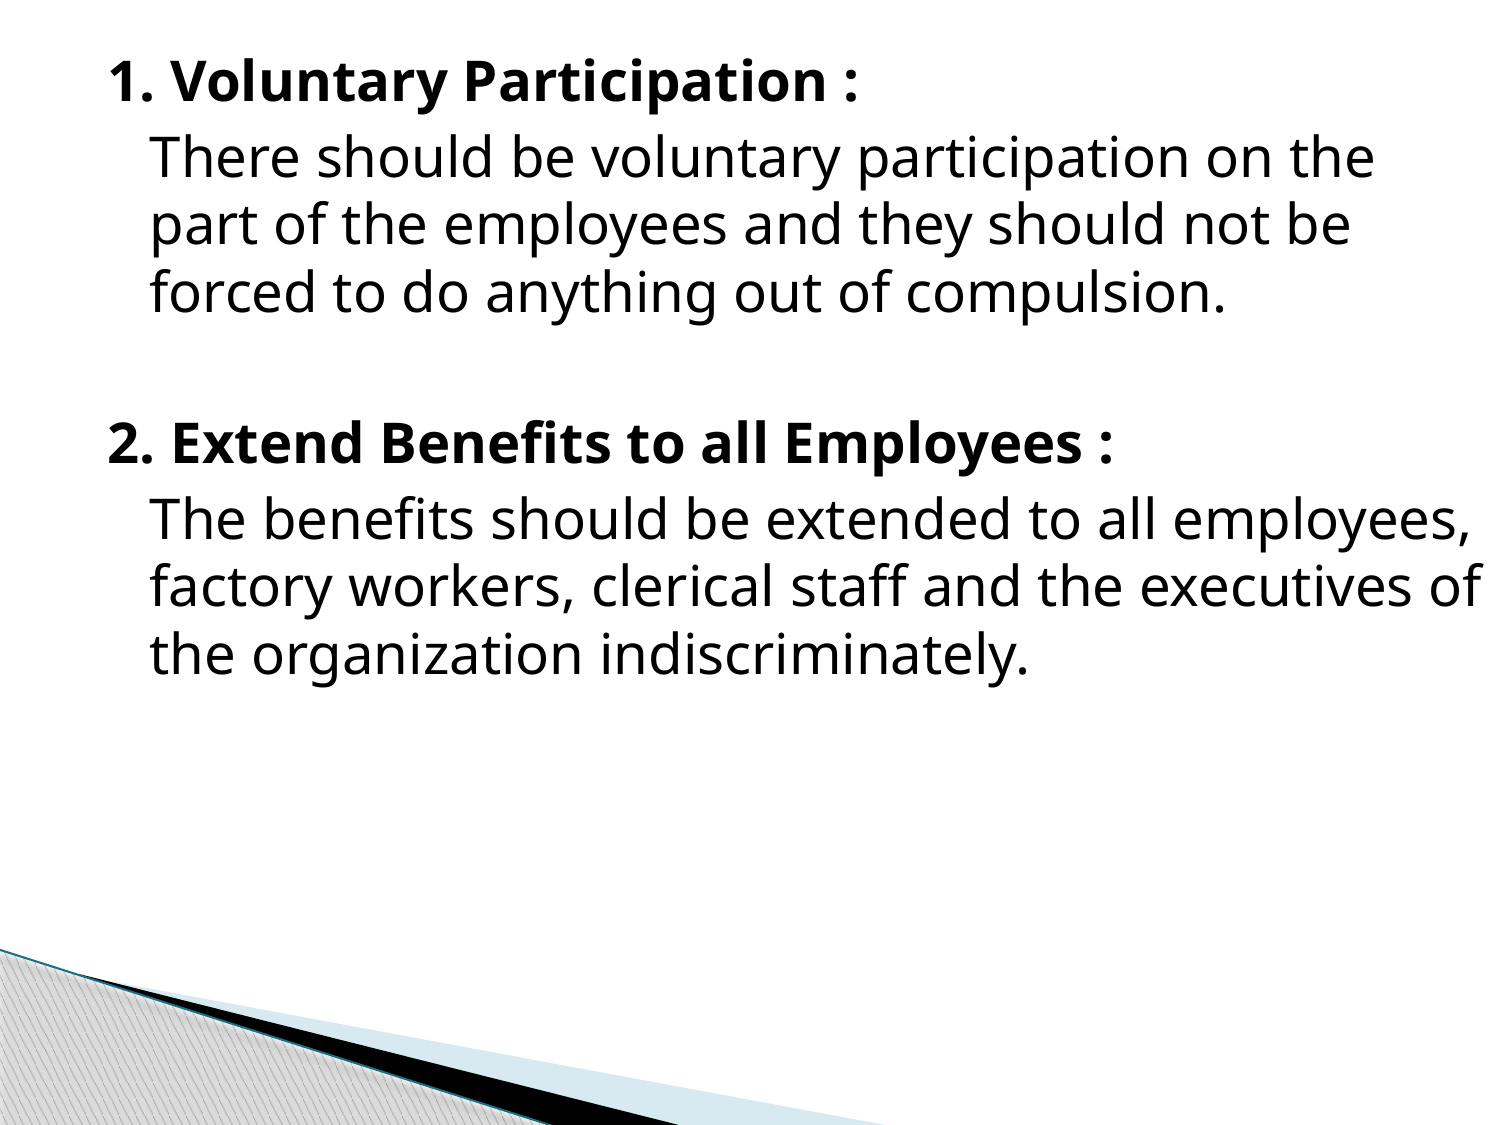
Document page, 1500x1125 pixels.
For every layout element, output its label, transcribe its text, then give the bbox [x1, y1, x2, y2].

list 1. Voluntary Participation : There should be voluntary participation on the part of the employees and they should not be forced to do anything out of compulsion. 2. Extend Benefits to all Employees : The benefits should be extended to all employees, factory workers, clerical staff and the executives of the organization indiscriminately. [75, 37, 1500, 1125]
